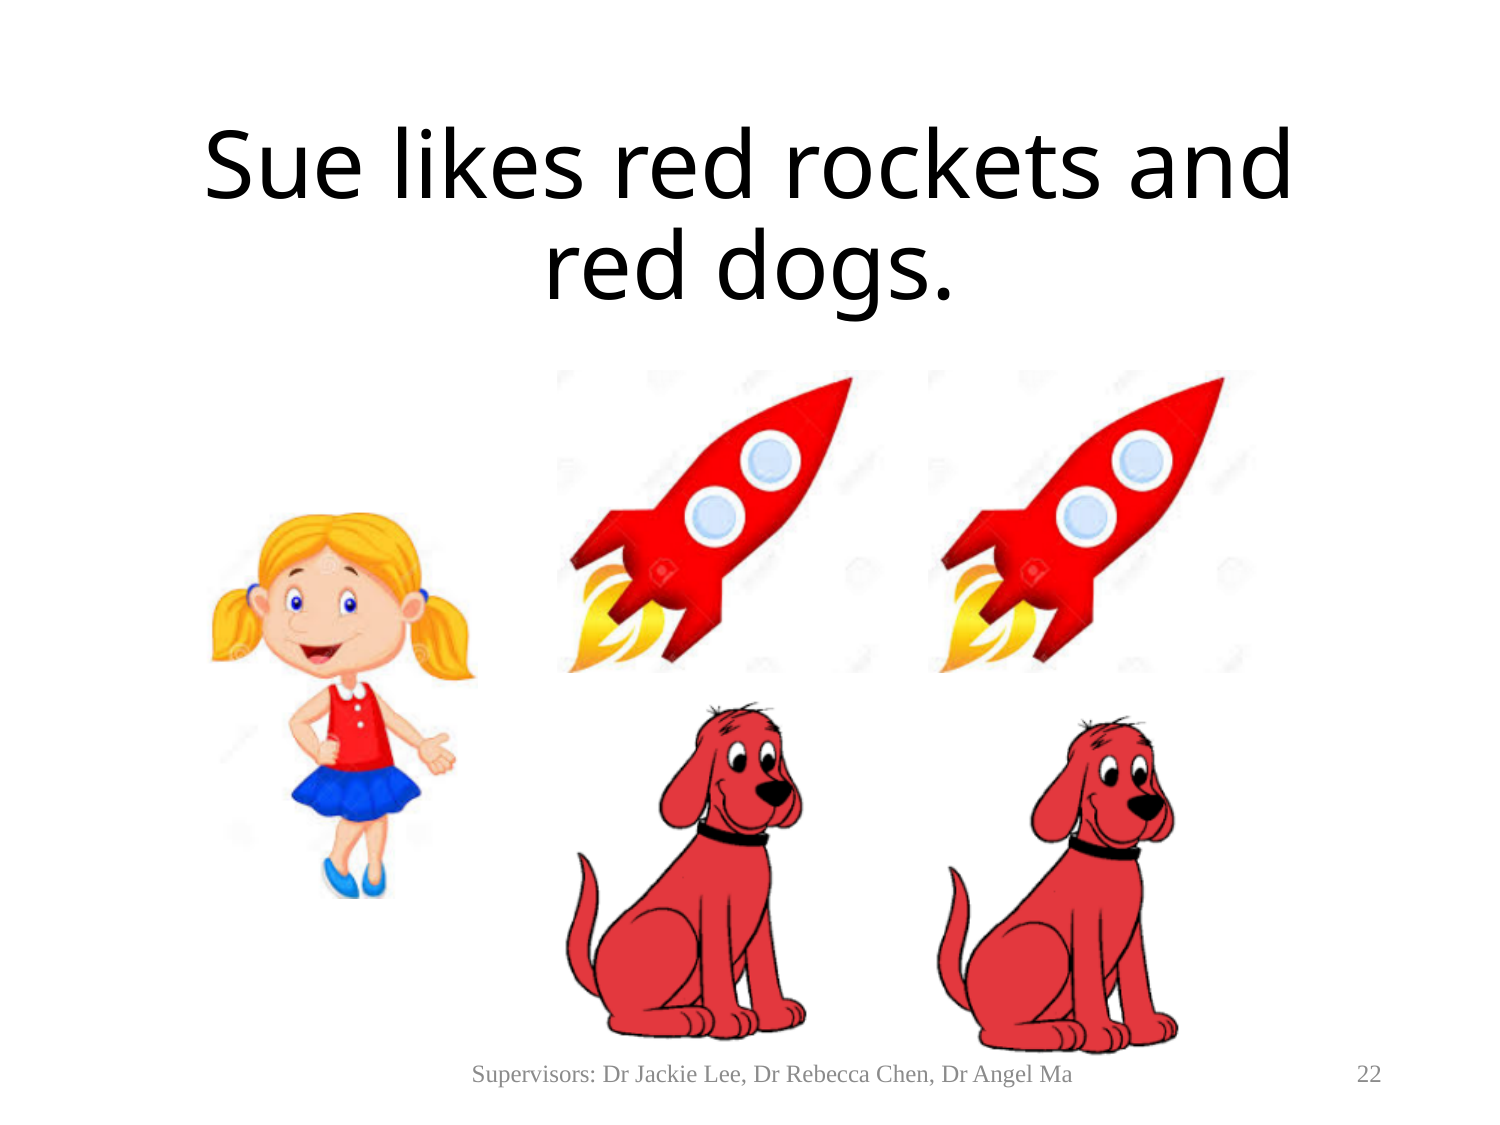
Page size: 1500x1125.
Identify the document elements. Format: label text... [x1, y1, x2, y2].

picture [556, 370, 897, 673]
picture [556, 699, 814, 1043]
title Sue likes red rockets and red dogs. [103, 110, 1397, 328]
picture [199, 508, 478, 899]
slide_number 22 [1174, 1042, 1397, 1103]
footer Supervisors: Dr Jackie Lee, Dr Rebecca Chen, Dr Angel Ma [428, 1042, 1117, 1103]
picture [928, 713, 1186, 1057]
picture [928, 370, 1269, 673]
